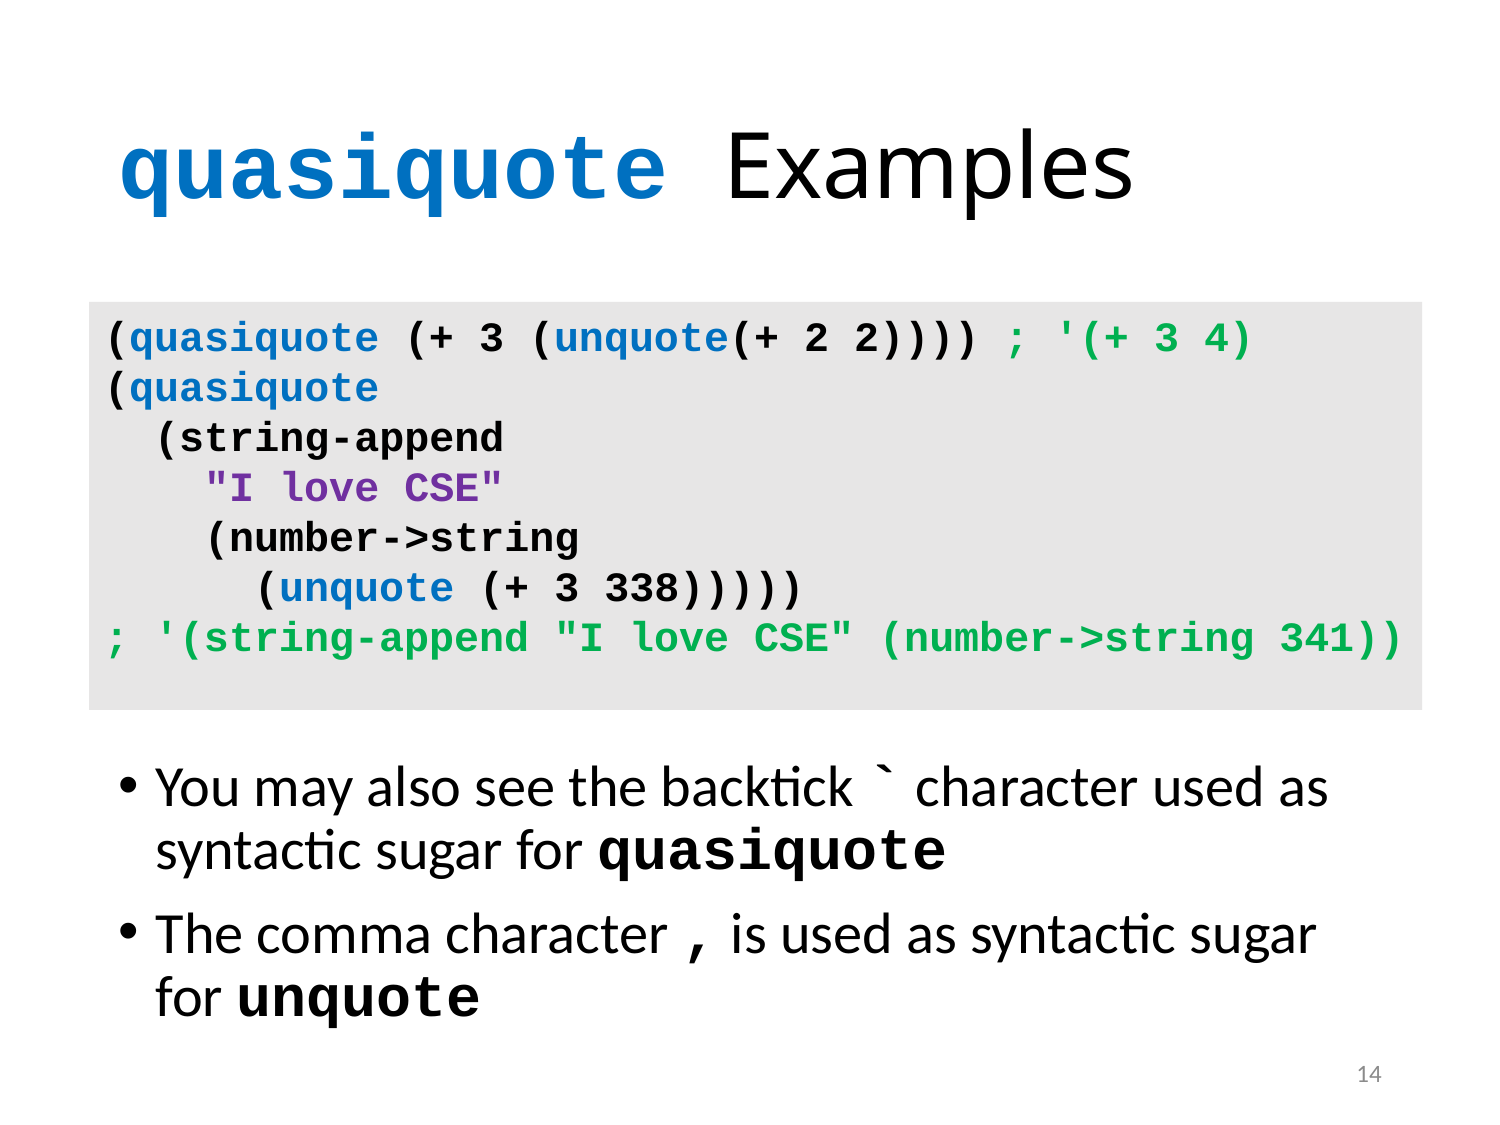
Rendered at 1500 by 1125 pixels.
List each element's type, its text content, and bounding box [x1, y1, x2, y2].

title quasiquote Examples [103, 59, 1397, 278]
text_box (quasiquote (+ 3 (unquote(+ 2 2)))) ; '(+ 3 4) (quasiquote (string-append "I love CSE" (number->string (unquote (+ 3 338))))) ; '(string-append "I love CSE" (number->string 341)) [89, 301, 1423, 710]
list You may also see the backtick ` character used as syntactic sugar for quasiquote The comma character , is used as syntactic sugar for unquote [103, 748, 1397, 1105]
